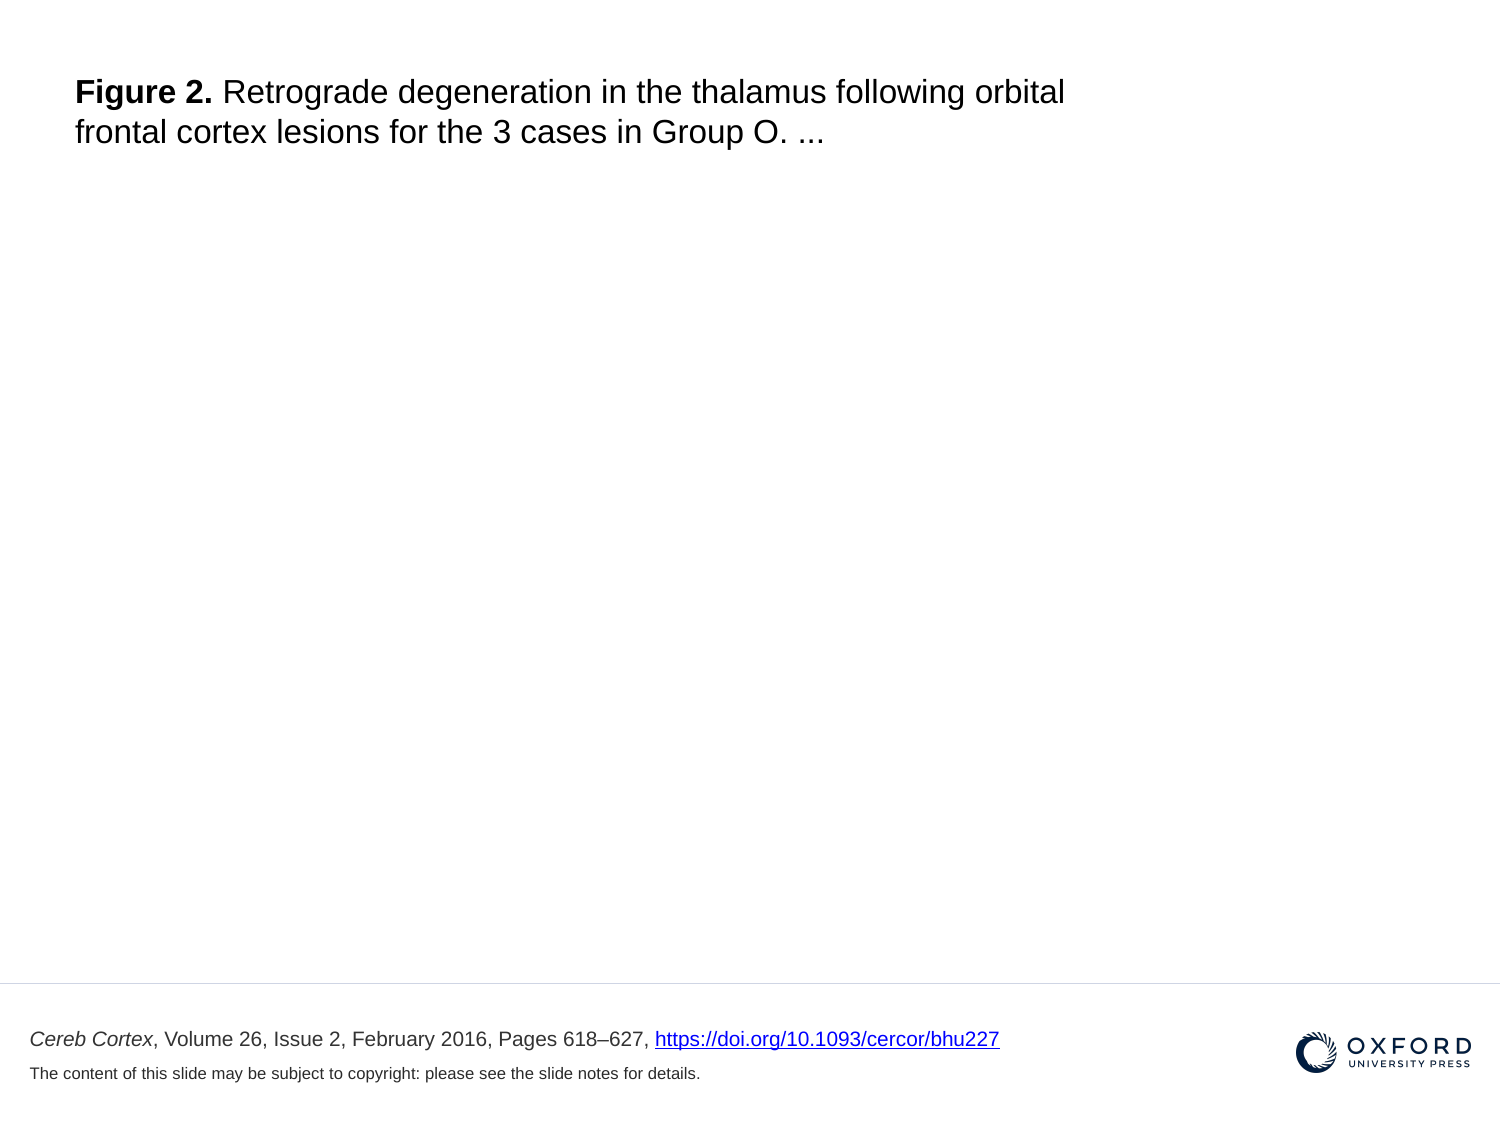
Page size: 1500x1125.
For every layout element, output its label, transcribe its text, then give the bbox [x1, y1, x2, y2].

footer Cereb Cortex, Volume 26, Issue 2, February 2016, Pages 618–627, https://doi.org/10.1093/cercor/bhu227 The content of this slide may be subject to copyright: please see the slide notes for details. [0, 983, 1260, 1125]
picture [1296, 1032, 1471, 1073]
title Figure 2. Retrograde degeneration in the thalamus following orbital frontal cortex lesions for the 3 cases in Group O. ... [75, 69, 1078, 171]
